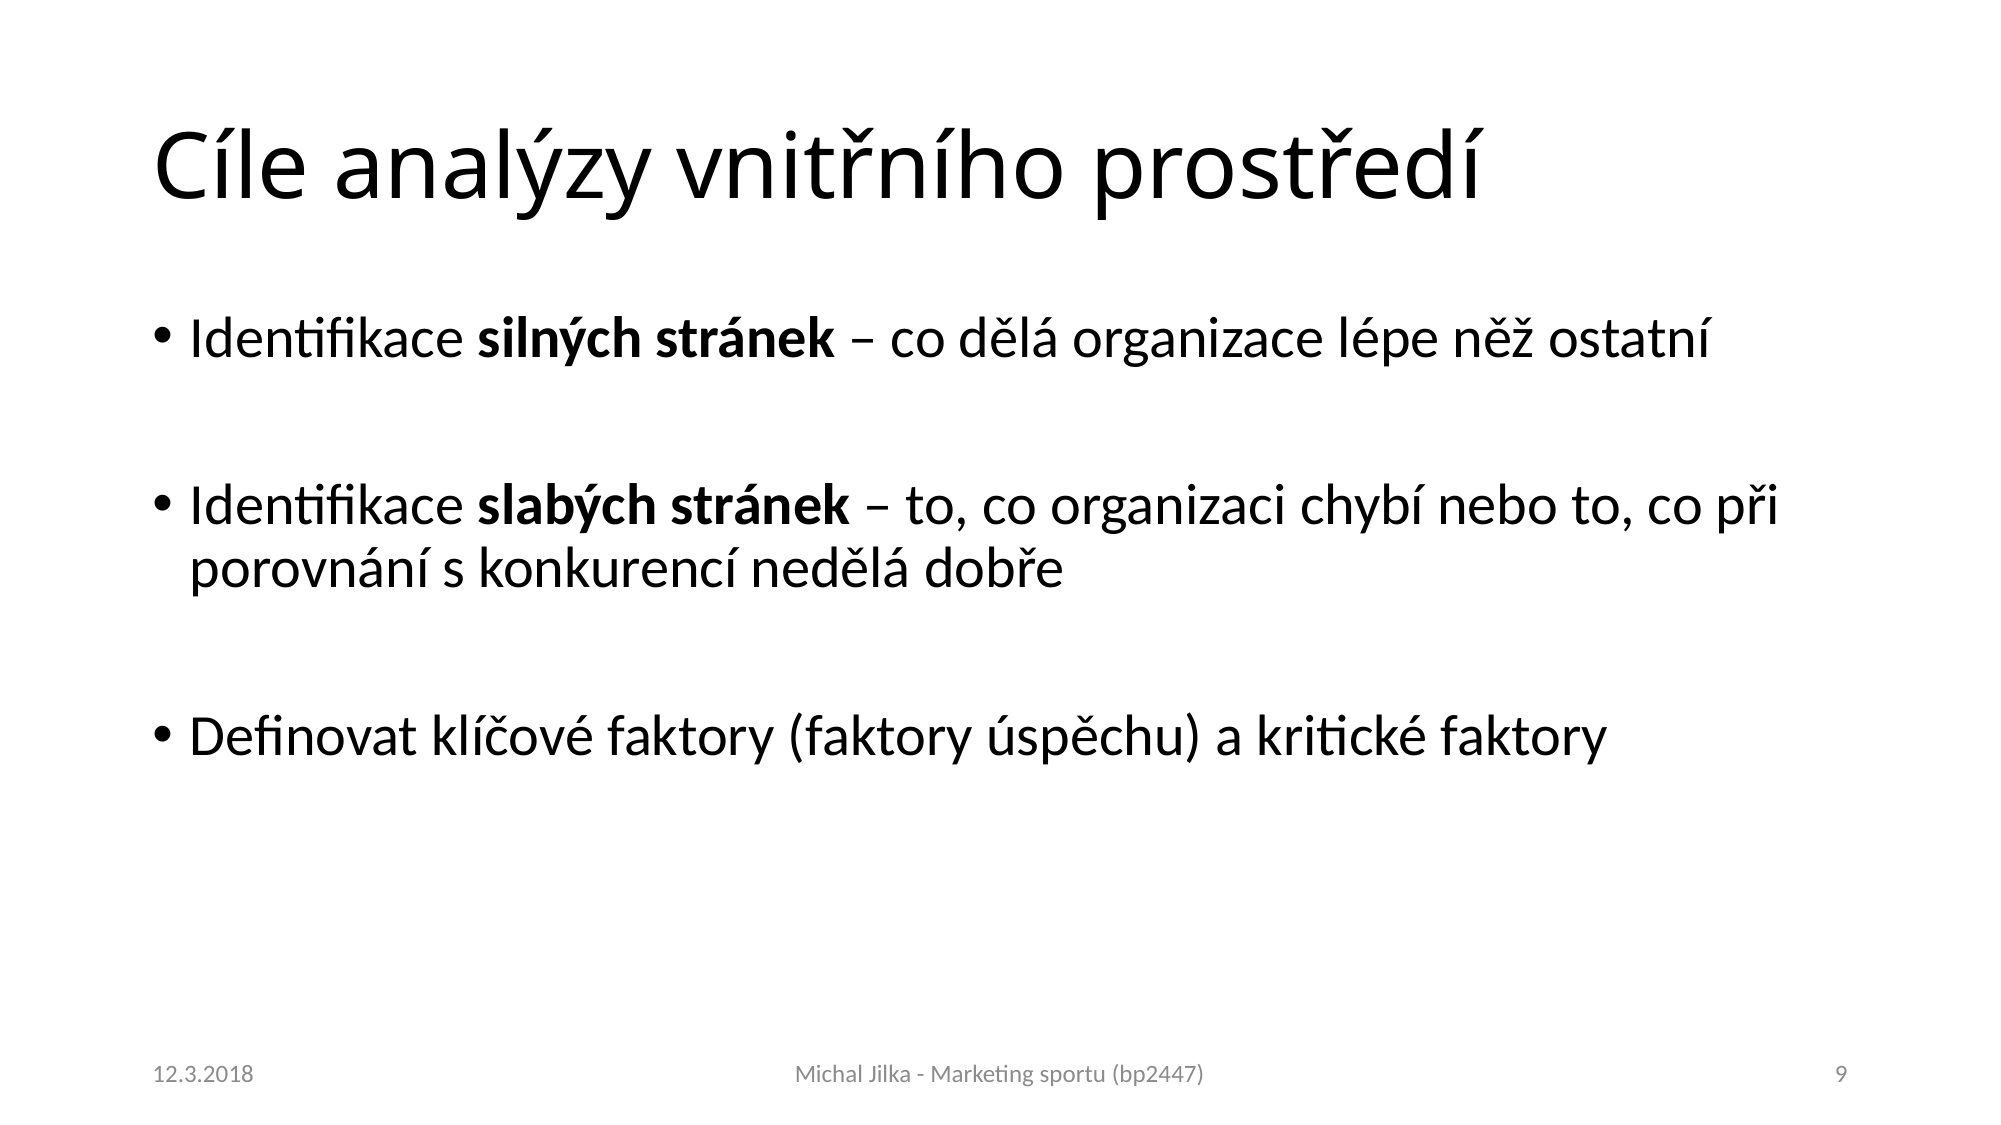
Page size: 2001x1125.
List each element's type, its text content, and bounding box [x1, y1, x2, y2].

list Identifikace silných stránek – co dělá organizace lépe něž ostatní Identifikace slabých stránek – to, co organizaci chybí nebo to, co při porovnání s konkurencí nedělá dobře Definovat klíčové faktory (faktory úspěchu) a kritické faktory [137, 299, 1863, 1014]
footer Michal Jilka - Marketing sportu (bp2447) [662, 1042, 1338, 1103]
title Cíle analýzy vnitřního prostředí [137, 59, 1863, 278]
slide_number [137, 1042, 588, 1103]
slide_number 9 [1412, 1042, 1863, 1103]
